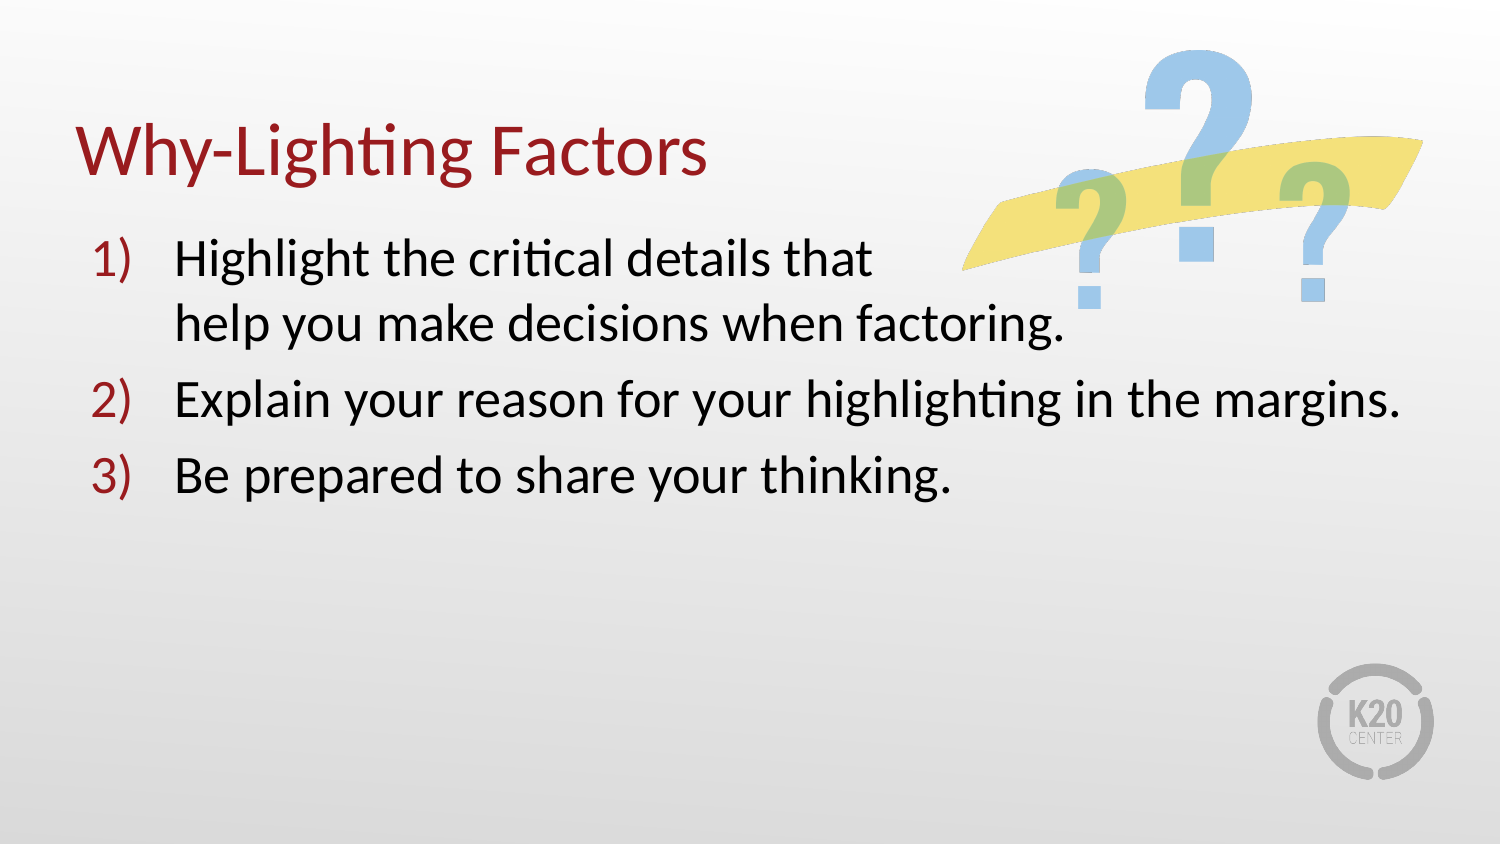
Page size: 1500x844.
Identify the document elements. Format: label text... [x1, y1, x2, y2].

title Why-Lighting Factors [75, 50, 960, 191]
picture [960, 50, 1426, 309]
list Highlight the critical details that help you make decisions when factoring. Explain your reason for your highlighting in the margins. Be prepared to share your thinking. [75, 214, 1425, 779]
